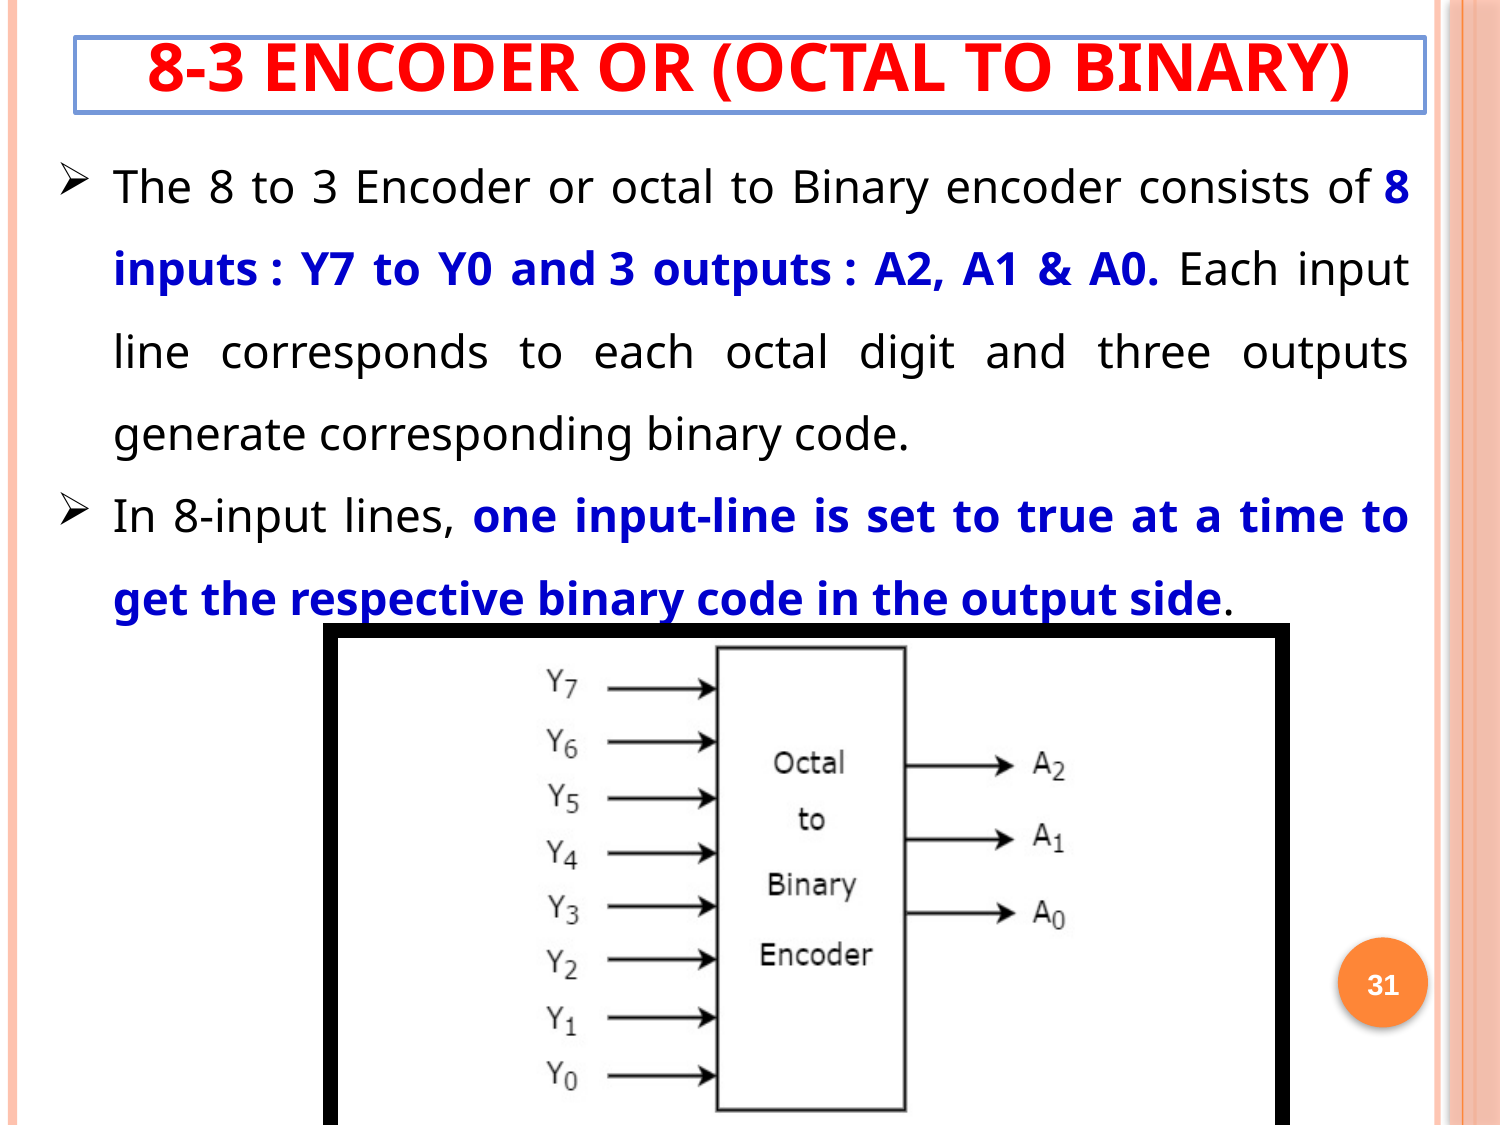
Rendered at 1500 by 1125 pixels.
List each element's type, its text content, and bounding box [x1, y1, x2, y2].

slide_number 31 [1423, 940, 1434, 1027]
picture [336, 636, 1276, 1125]
text_box [35, 87, 1423, 1038]
title 8-3 Encoder or (Octal to Binary) [73, 35, 1427, 115]
text_box The 8 to 3 Encoder or octal to Binary encoder consists of 8 inputs : Y7 to Y0 and 3 outputs : A2, A1 & A0. Each input line corresponds to each octal digit and three outputs generate corresponding binary code. In 8-input lines, one input-line is set to true at a time to get the respective binary code in the output side. [41, 122, 1425, 632]
